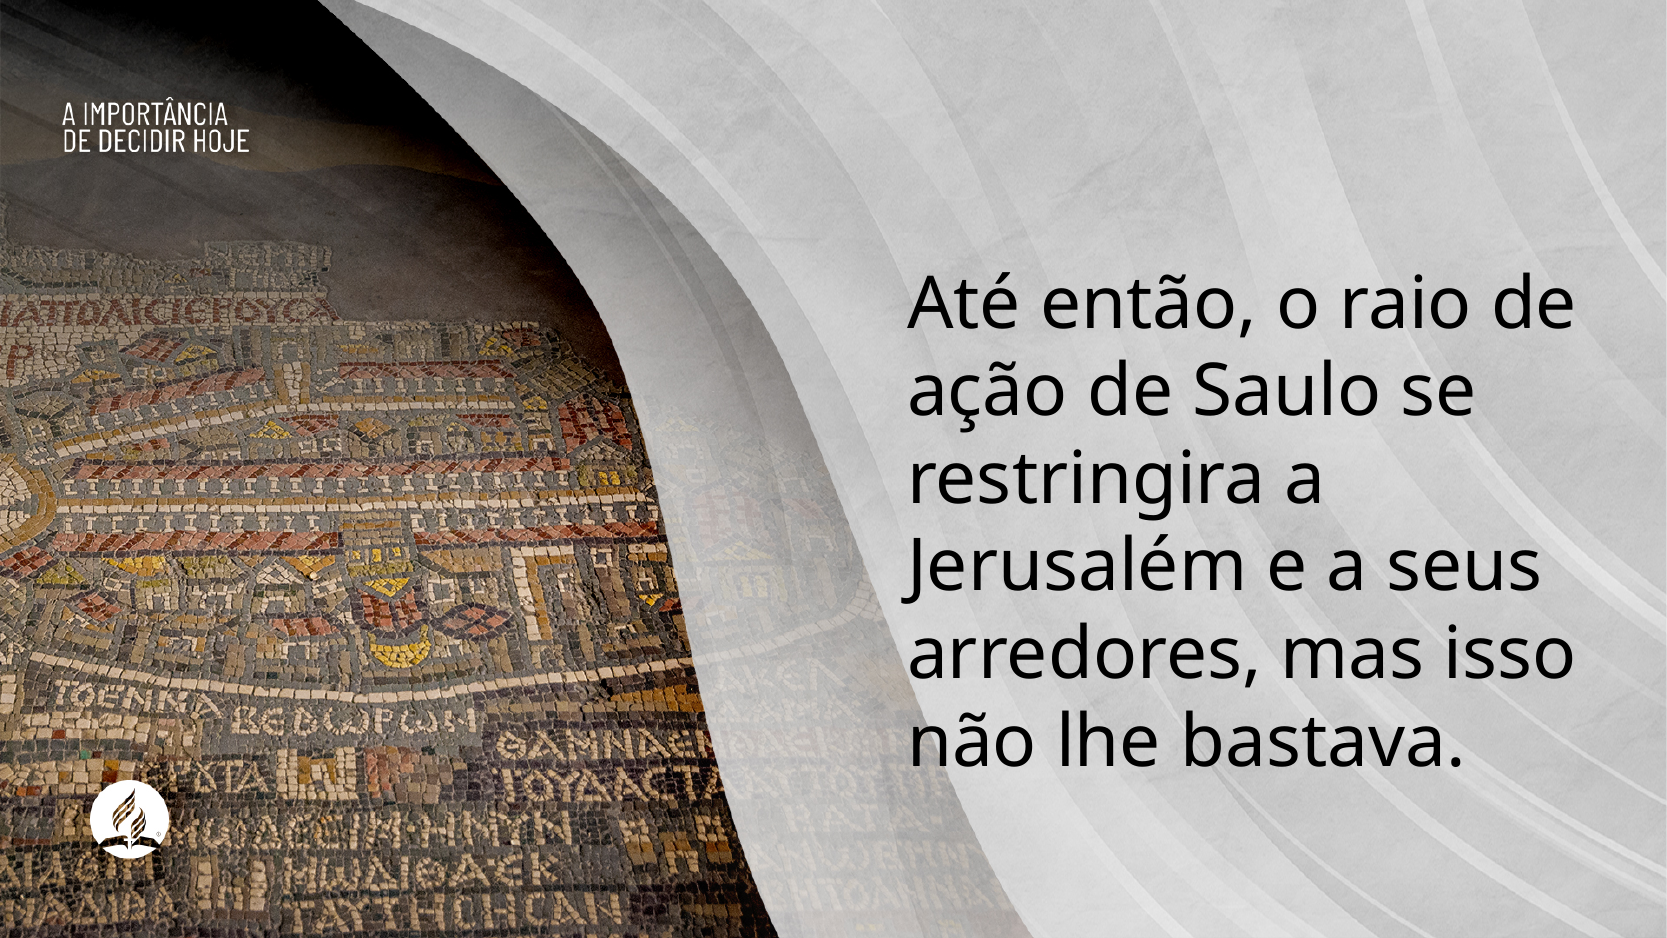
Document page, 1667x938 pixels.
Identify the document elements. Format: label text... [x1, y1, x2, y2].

text_box Até então, o raio de ação de Saulo se restringira a Jerusalém e a seus arredores, mas isso não lhe bastava. [892, 248, 1637, 788]
picture [0, 0, 1667, 938]
